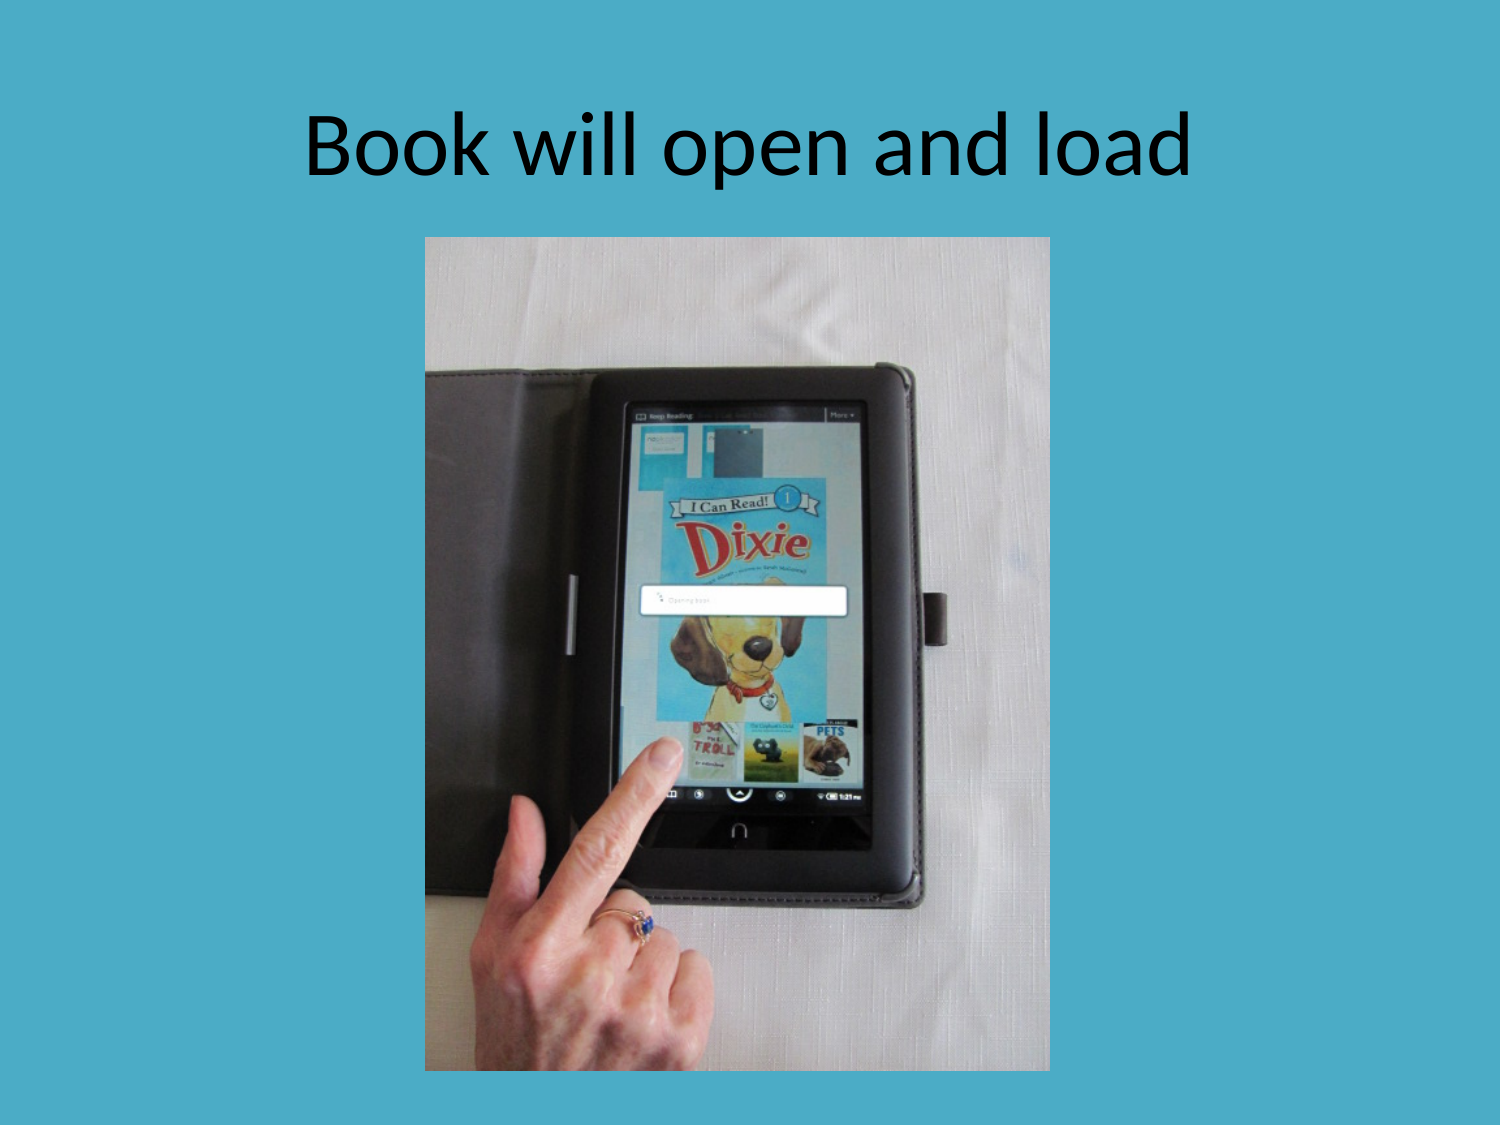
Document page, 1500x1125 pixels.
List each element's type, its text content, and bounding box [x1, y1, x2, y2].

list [424, 237, 1051, 1072]
title Book will open and load [75, 45, 1425, 233]
